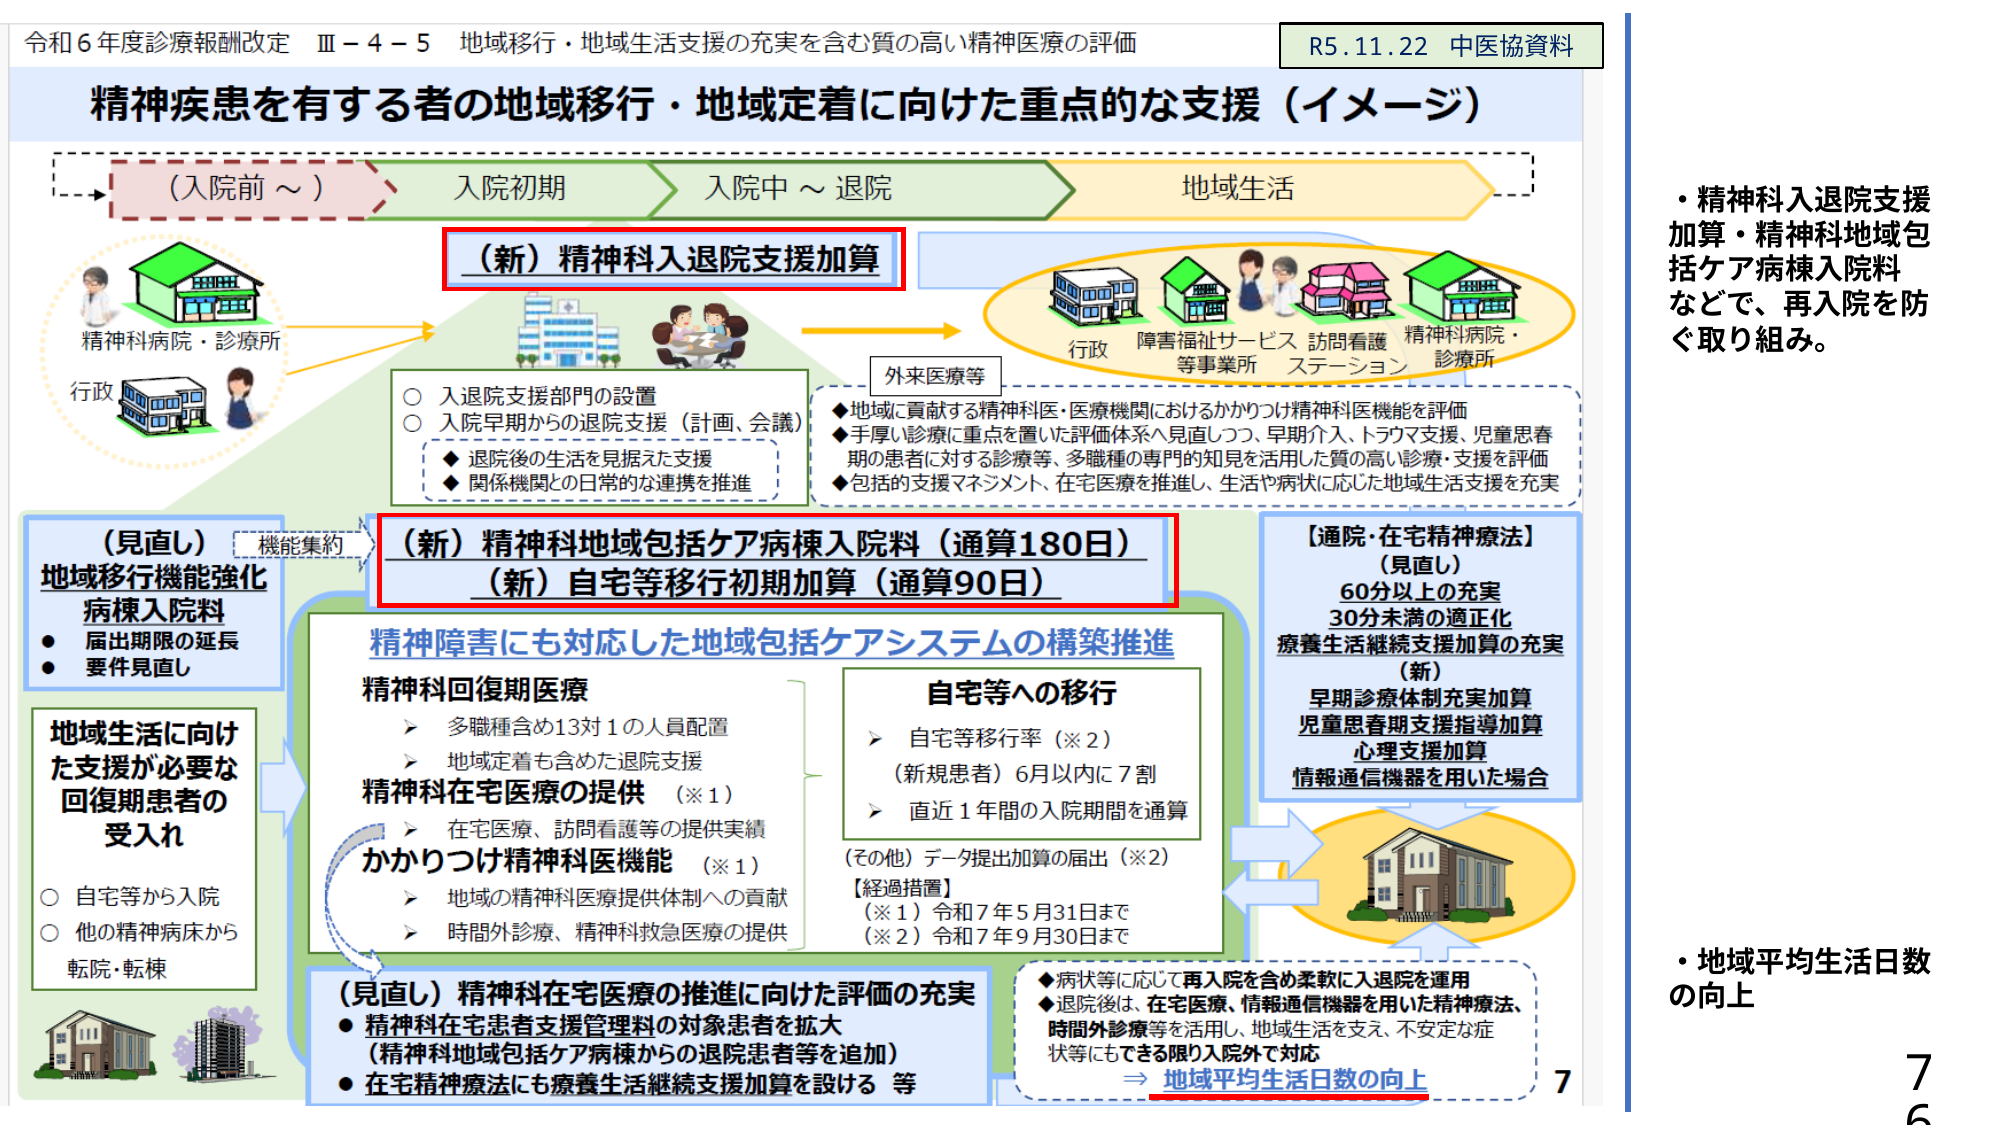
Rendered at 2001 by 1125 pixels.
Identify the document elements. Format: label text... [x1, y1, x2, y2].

text_box ・精神科入退院支援加算・精神科地域包括ケア病棟入院料 などで、再入院を防ぐ取り組み。 [1653, 173, 1948, 364]
slide_number 76 [1889, 1033, 1979, 1093]
picture [0, 19, 1603, 1106]
text_box ・地域平均生活日数の向上 [1653, 935, 1948, 1021]
